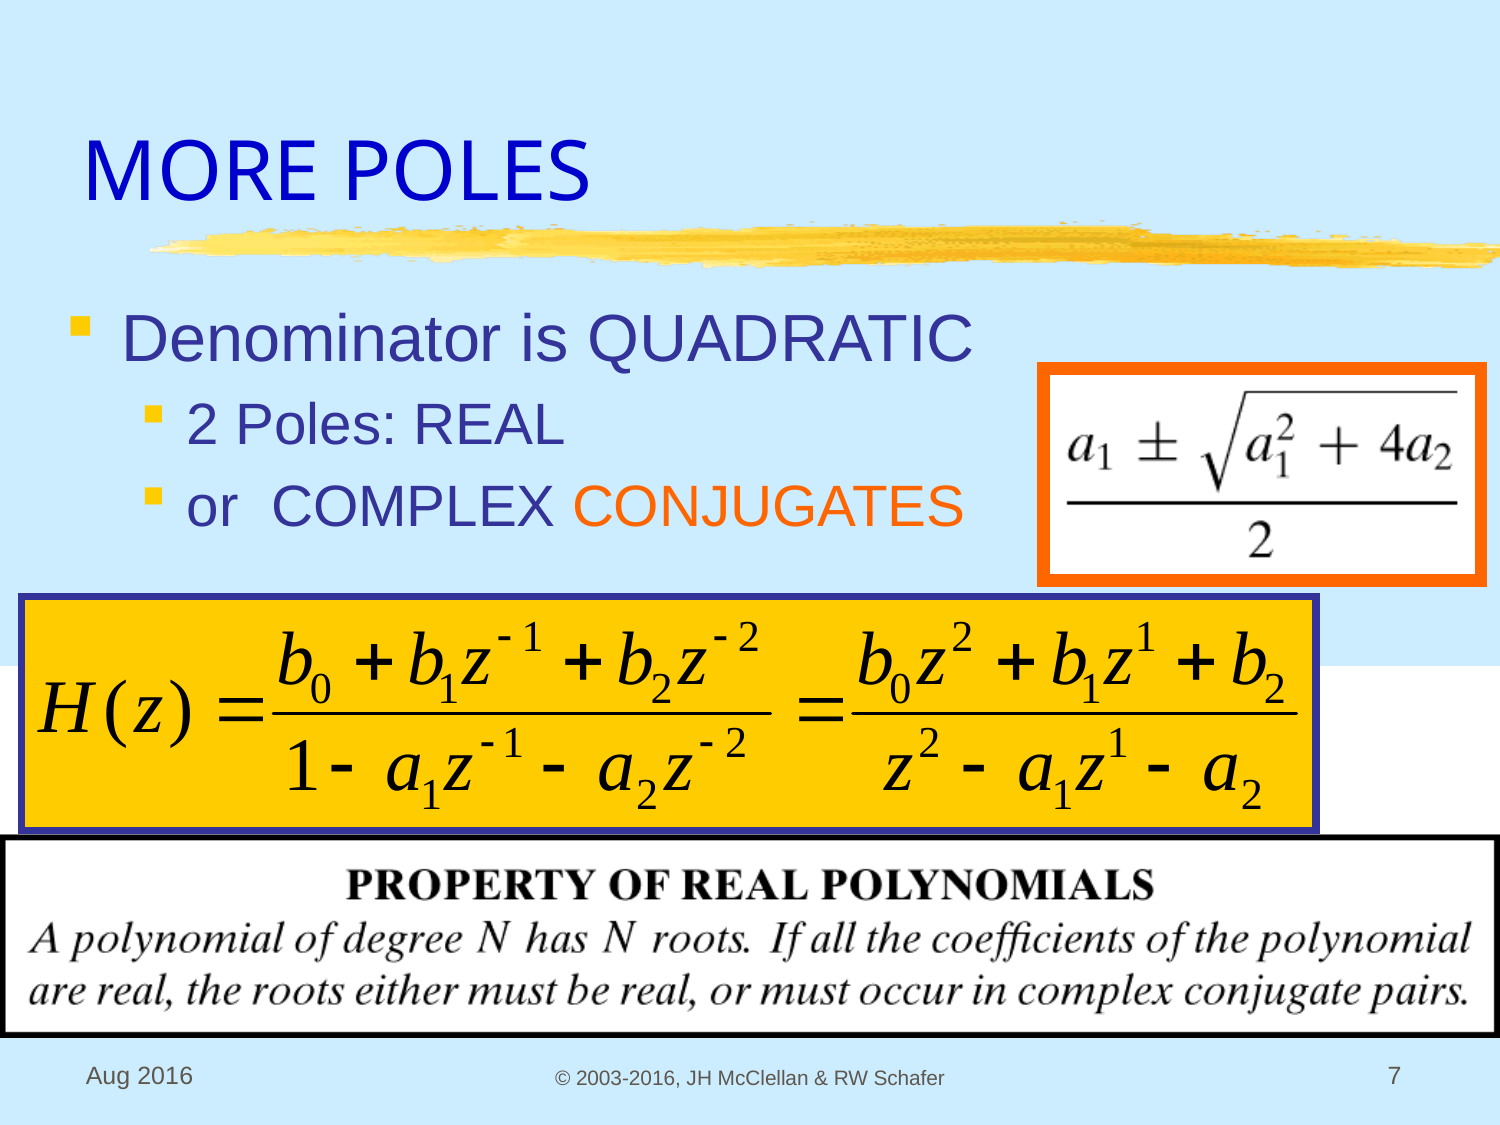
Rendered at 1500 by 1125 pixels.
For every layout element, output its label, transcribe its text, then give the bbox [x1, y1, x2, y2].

title MORE POLES [66, 37, 1342, 226]
footer © 2003-2016, JH McClellan & RW Schafer [512, 1046, 988, 1098]
list Denominator is QUADRATIC 2 Poles: REAL or COMPLEX CONJUGATES [49, 287, 1392, 665]
picture [150, 215, 1500, 279]
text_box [24, 599, 1313, 827]
slide_number 7 [1103, 1046, 1417, 1098]
picture [0, 666, 1500, 1038]
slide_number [70, 1046, 384, 1098]
picture [1049, 374, 1476, 575]
